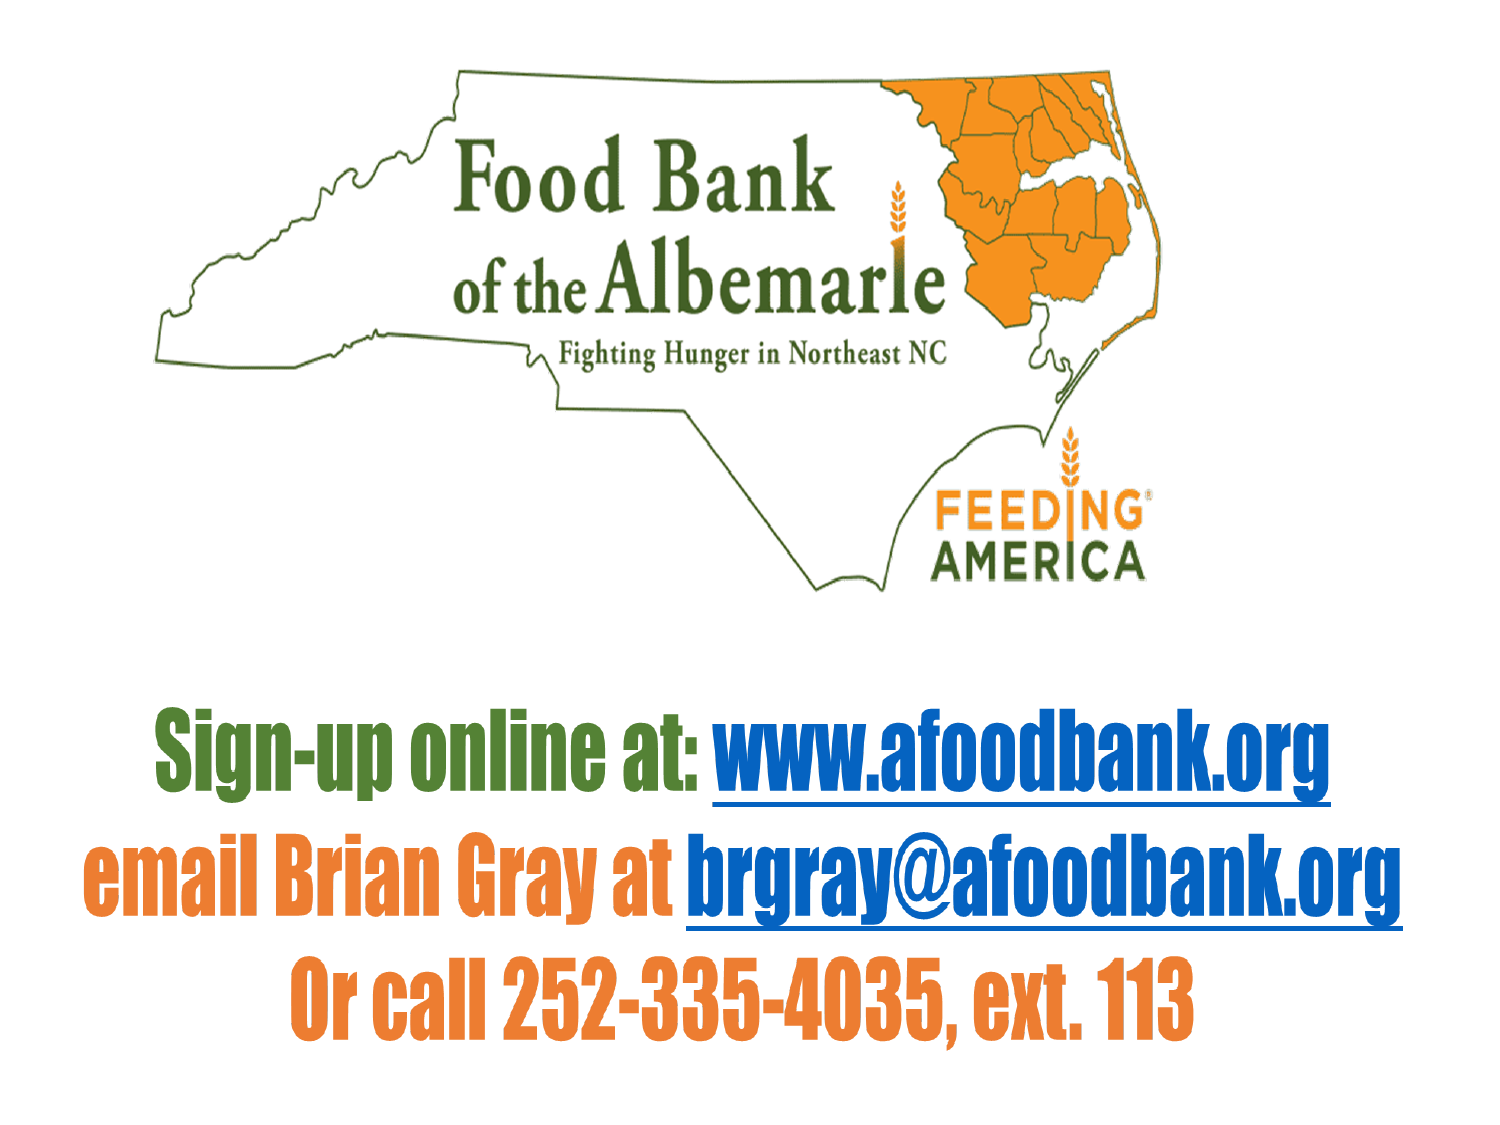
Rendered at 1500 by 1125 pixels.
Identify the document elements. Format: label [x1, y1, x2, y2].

picture [35, 64, 1448, 1125]
